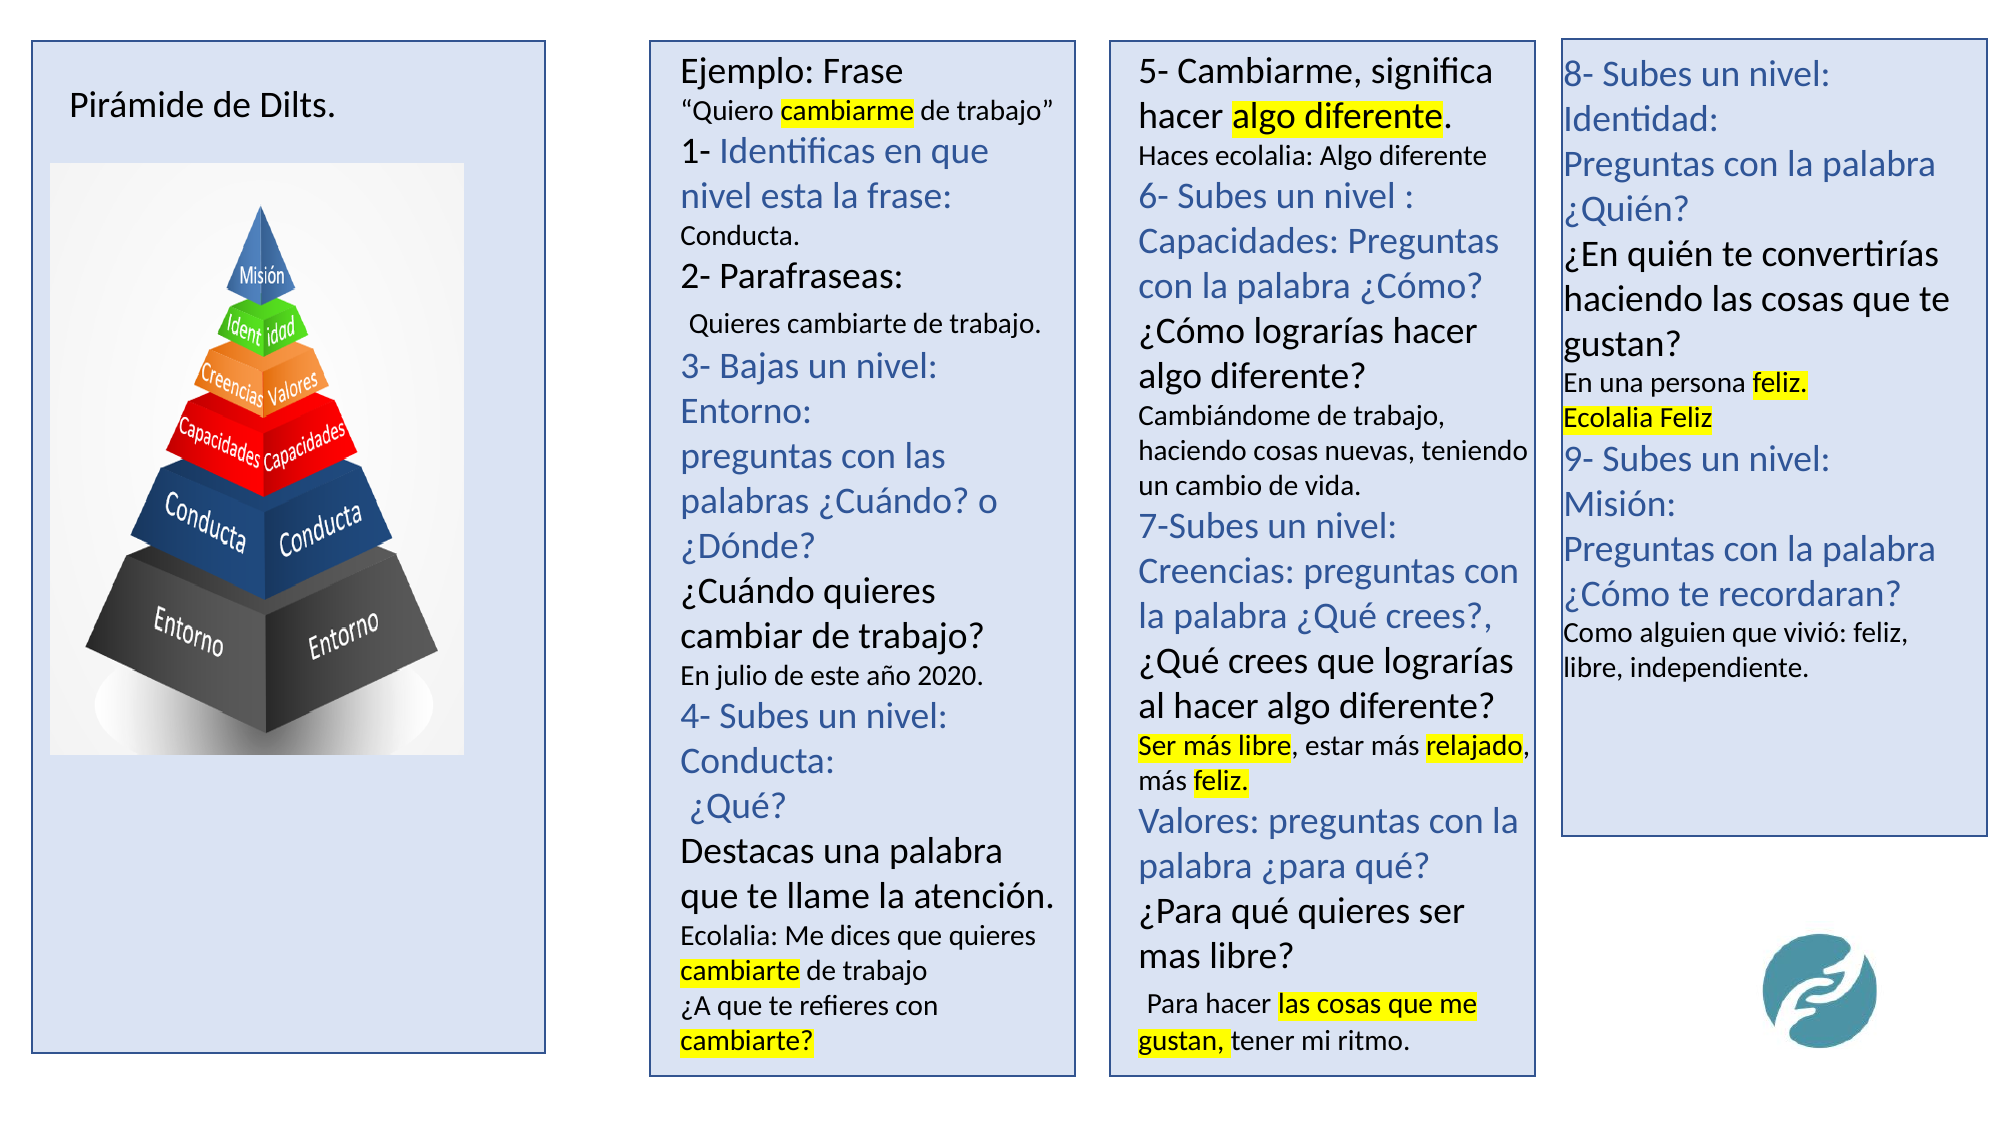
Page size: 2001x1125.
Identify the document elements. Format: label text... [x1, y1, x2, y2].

text_box Ejemplo: Frase “Quiero cambiarme de trabajo” 1- Identificas en que nivel esta la frase: Conducta. 2- Parafraseas: Quieres cambiarte de trabajo. 3- Bajas un nivel: Entorno: preguntas con las palabras ¿Cuándo? o ¿Dónde? ¿Cuándo quieres cambiar de trabajo? En julio de este año 2020. 4- Subes un nivel: Conducta: ¿Qué? Destacas una palabra que te llame la atención. Ecolalia: Me dices que quieres cambiarte de trabajo ¿A que te refieres con cambiarte? [665, 39, 1079, 1064]
picture [50, 163, 465, 755]
picture [1734, 921, 1900, 1056]
text_box [1109, 40, 1536, 1077]
text_box Pirámide de Dilts. [54, 72, 598, 133]
text_box [1561, 38, 1988, 837]
text_box 8- Subes un nivel: Identidad: Preguntas con la palabra ¿Quién? ¿En quién te convertirías haciendo las cosas que te gustan? En una persona feliz. Ecolalia Feliz 9- Subes un nivel: Misión: Preguntas con la palabra ¿Cómo te recordaran? Como alguien que vivió: feliz, libre, independiente. [1548, 41, 1974, 761]
text_box [31, 40, 546, 1054]
text_box 5- Cambiarme, significa hacer algo diferente. Haces ecolalia: Algo diferente 6- Subes un nivel : Capacidades: Preguntas con la palabra ¿Cómo? ¿Cómo lograrías hacer algo diferente? Cambiándome de trabajo, haciendo cosas nuevas, teniendo un cambio de vida. 7-Subes un nivel: Creencias: preguntas con la palabra ¿Qué crees?, ¿Qué crees que lograrías al hacer algo diferente? Ser más libre, estar más relajado, más feliz. Valores: preguntas con la palabra ¿para qué? ¿Para qué quieres ser mas libre? Para hacer las cosas que me gustan, tener mi ritmo. [1123, 39, 1549, 1064]
text_box [649, 40, 1076, 1077]
